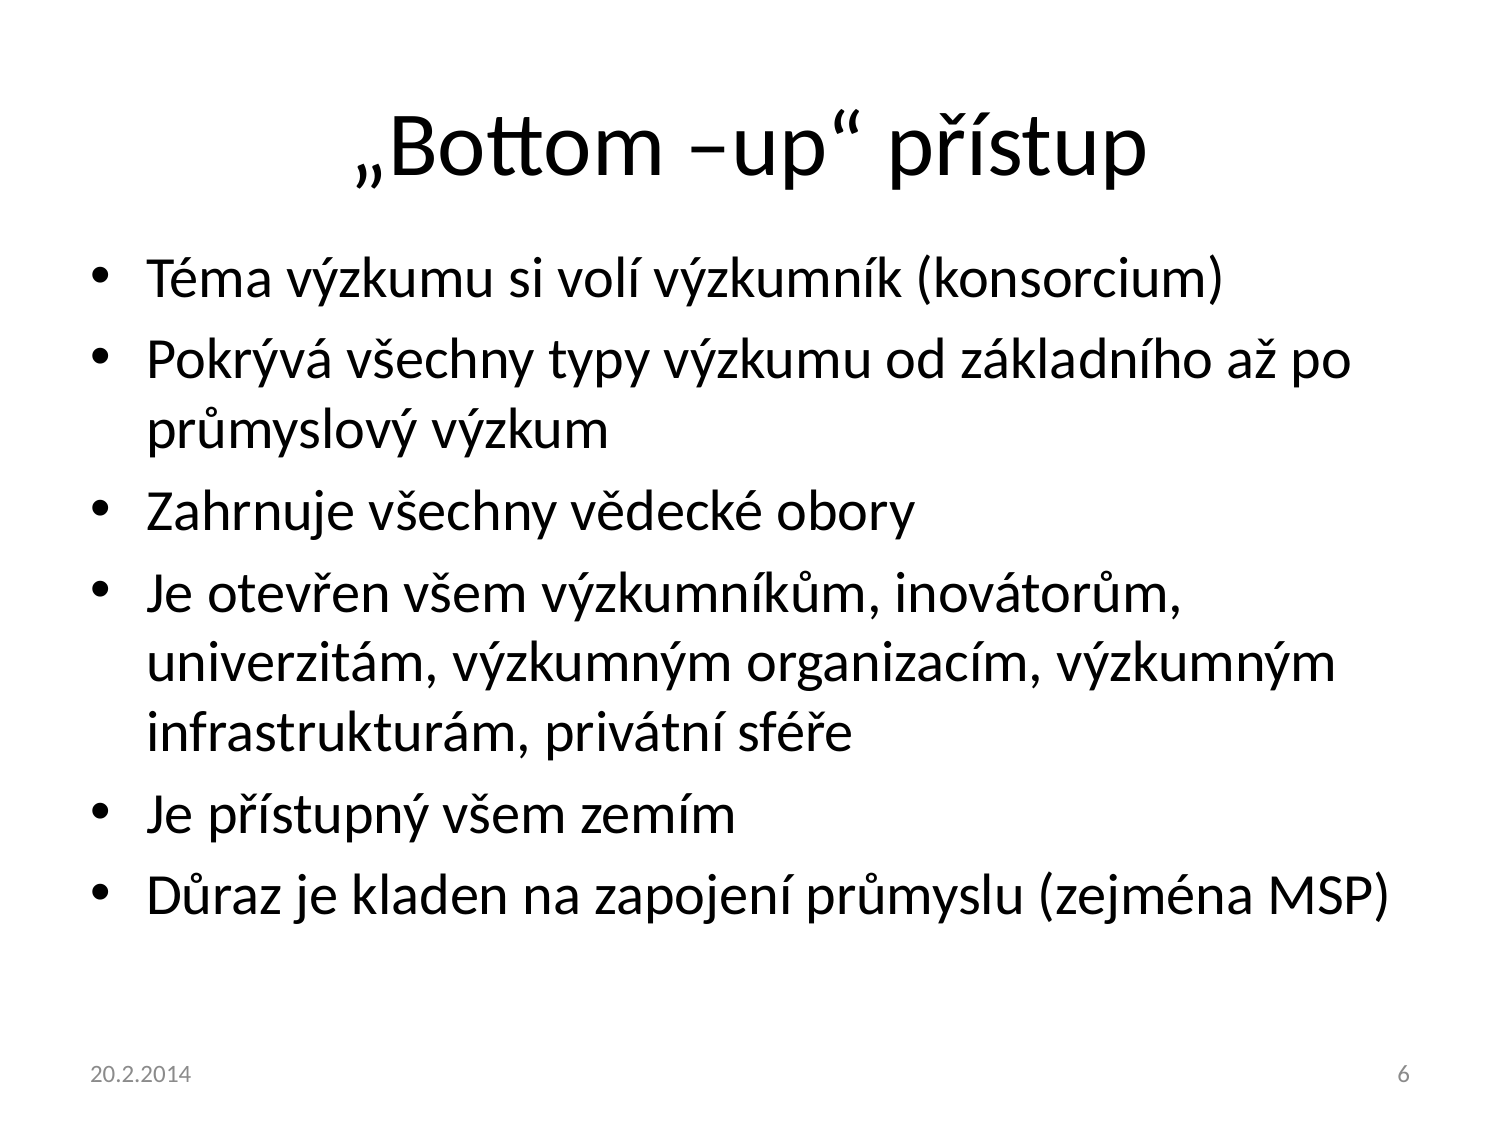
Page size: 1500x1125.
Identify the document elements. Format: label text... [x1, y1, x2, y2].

title „Bottom –up“ přístup [75, 45, 1425, 231]
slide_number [75, 1042, 425, 1103]
slide_number 6 [1074, 1042, 1425, 1103]
list Téma výzkumu si volí výzkumník (konsorcium) Pokrývá všechny typy výzkumu od základního až po průmyslový výzkum Zahrnuje všechny vědecké obory Je otevřen všem výzkumníkům, inovátorům, univerzitám, výzkumným organizacím, výzkumným infrastrukturám, privátní sféře Je přístupný všem zemím Důraz je kladen na zapojení průmyslu (zejména MSP) [75, 231, 1425, 1005]
